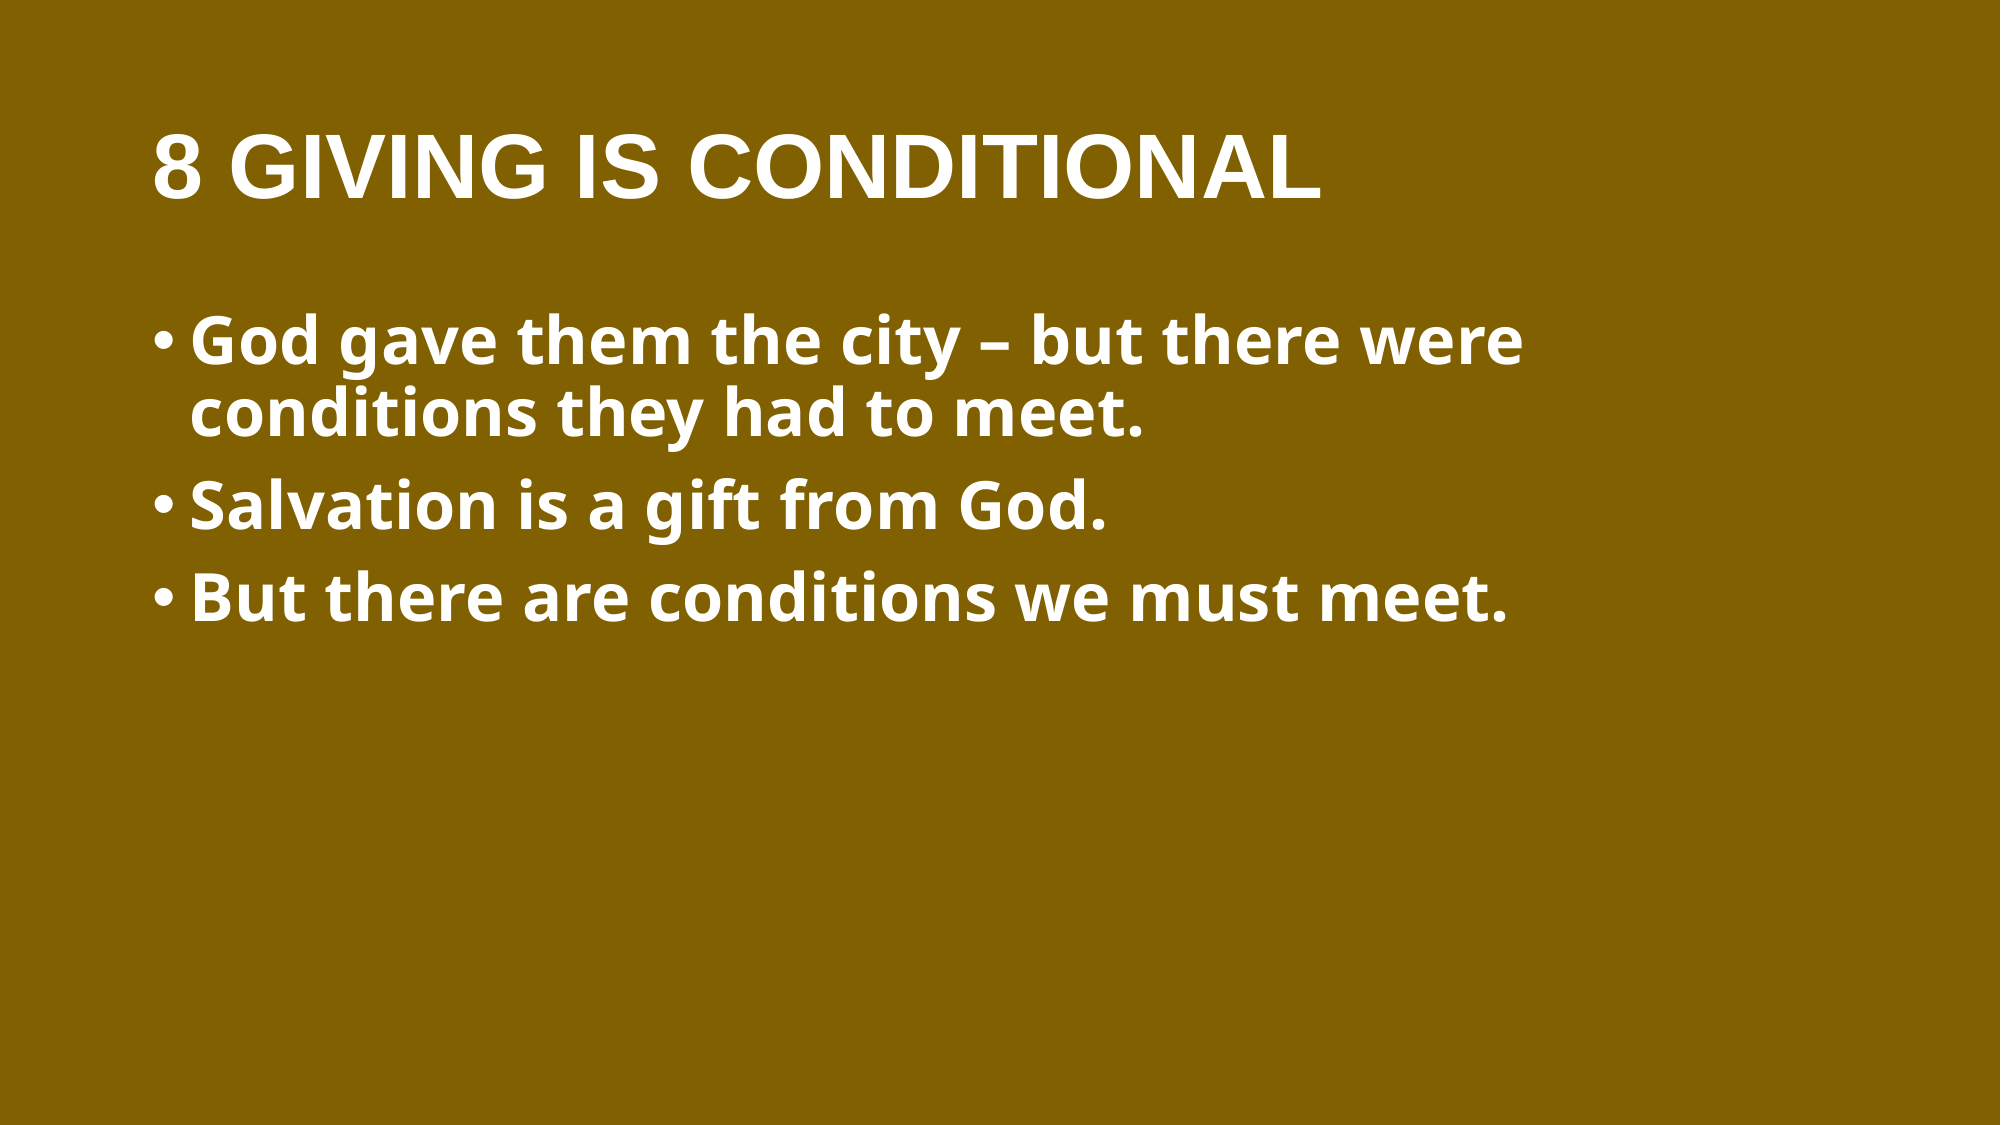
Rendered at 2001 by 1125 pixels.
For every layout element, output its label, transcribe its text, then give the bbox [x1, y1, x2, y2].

list God gave them the city – but there were conditions they had to meet. Salvation is a gift from God. But there are conditions we must meet. [137, 299, 1863, 1014]
title 8 GIVING IS CONDITIONAL [137, 59, 1863, 278]
